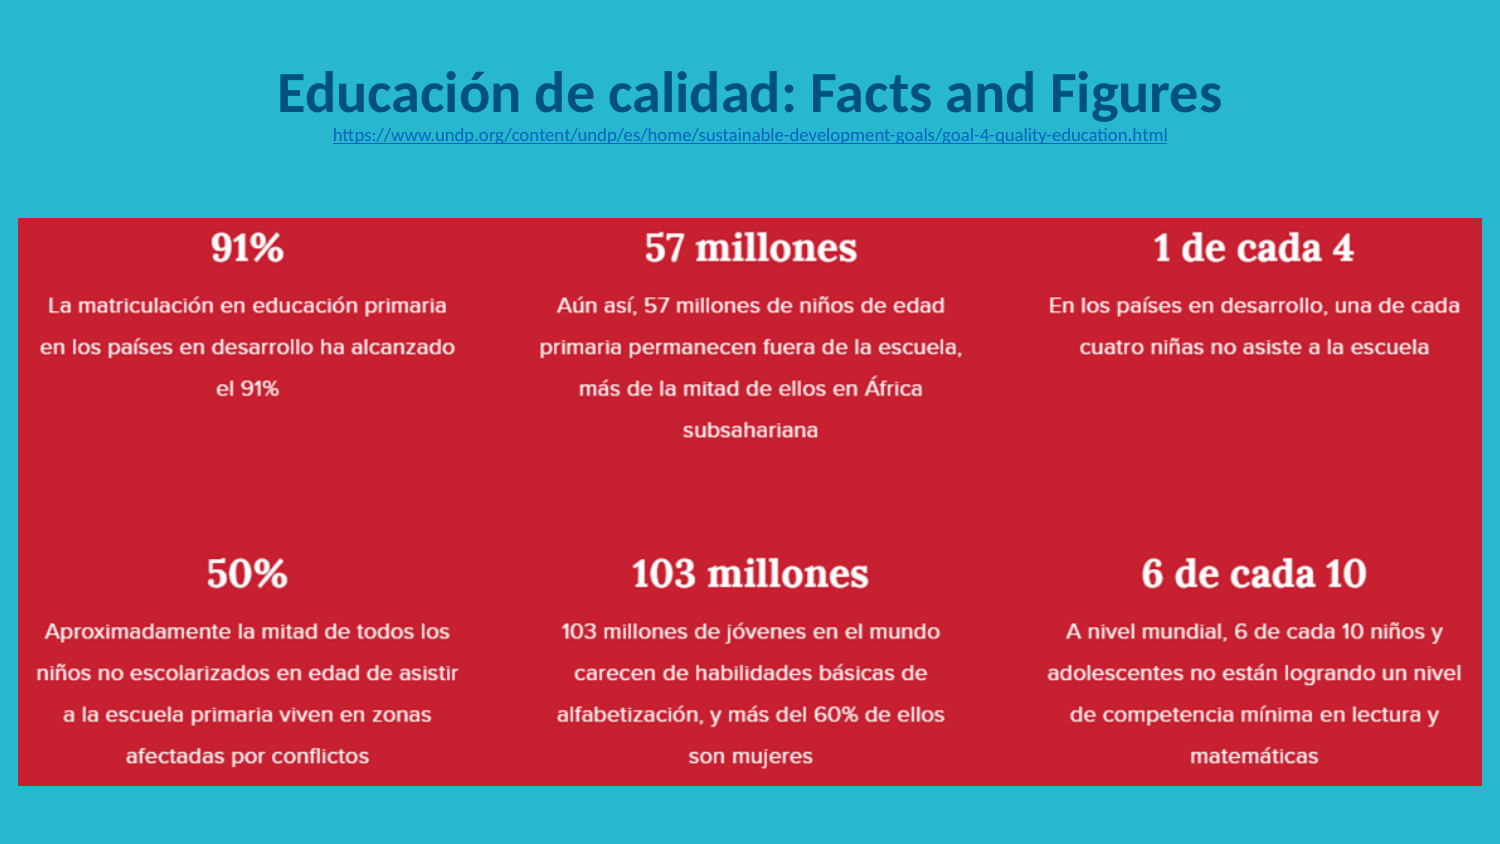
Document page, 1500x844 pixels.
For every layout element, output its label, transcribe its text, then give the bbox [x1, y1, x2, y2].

text_box Educación de calidad: Facts and Figures https://www.undp.org/content/undp/es/home/sustainable-development-goals/goal-4-quality-education.html [243, 33, 1257, 175]
picture [18, 218, 1482, 786]
